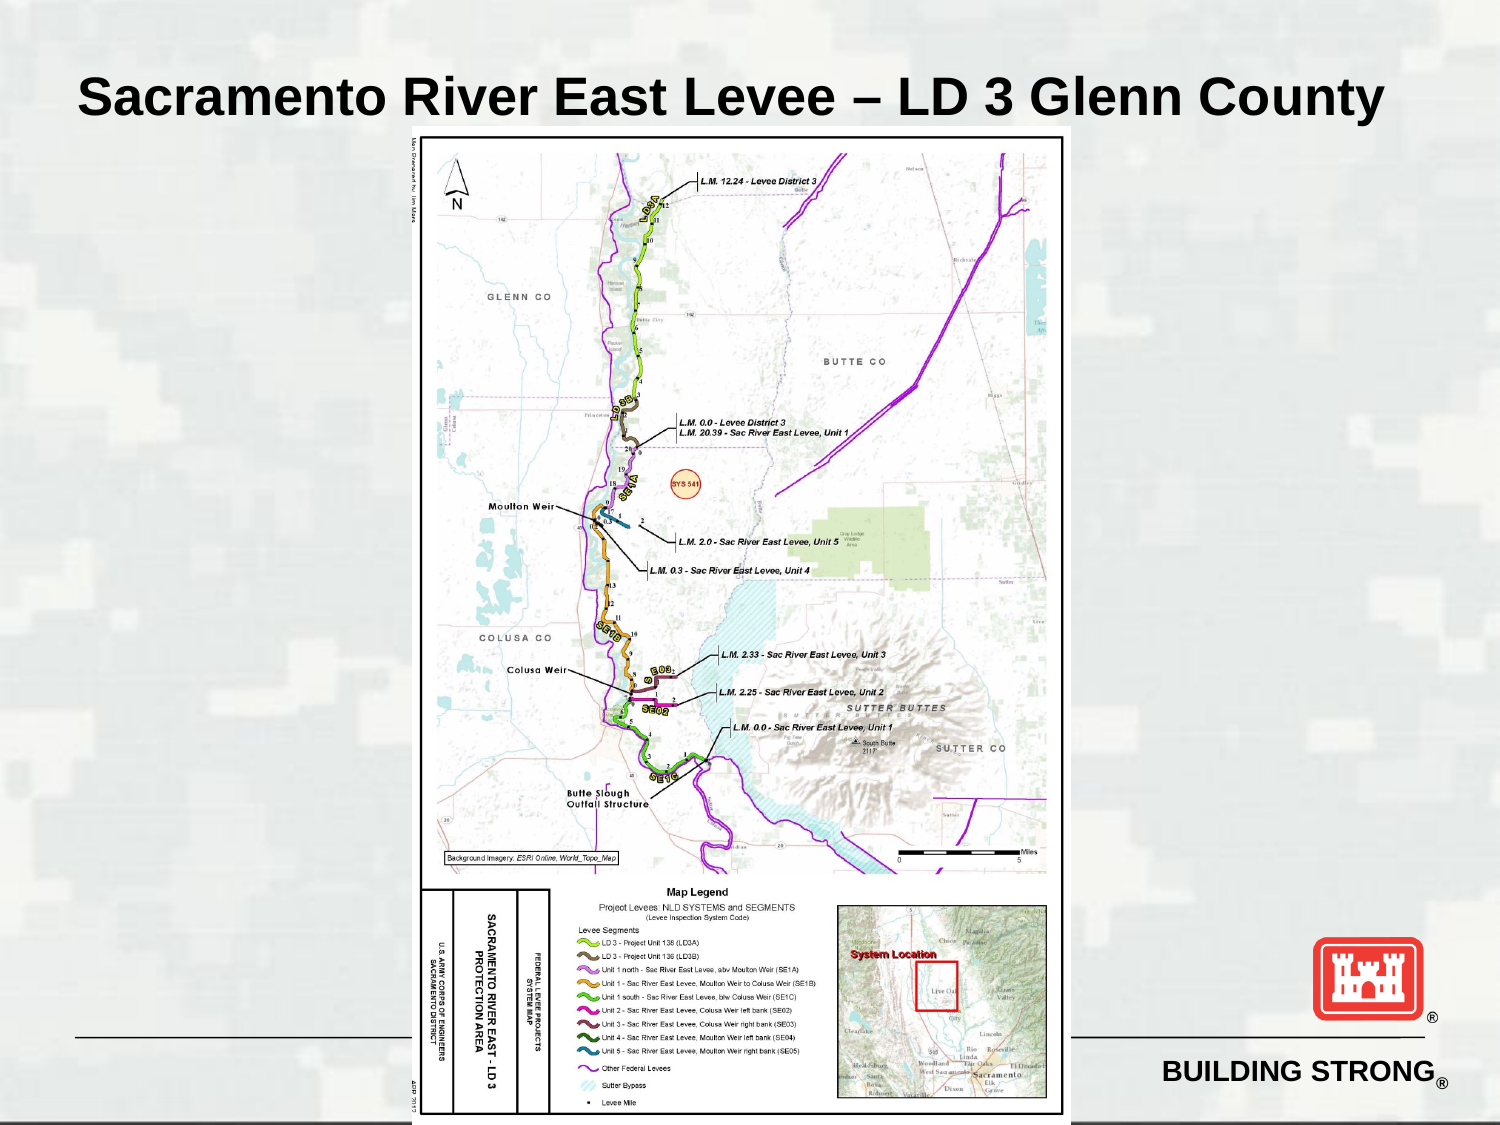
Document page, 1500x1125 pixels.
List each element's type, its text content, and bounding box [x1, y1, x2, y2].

picture [0, 0, 1500, 1125]
title Sacramento River East Levee – LD 3 Glenn County [62, 0, 1413, 188]
